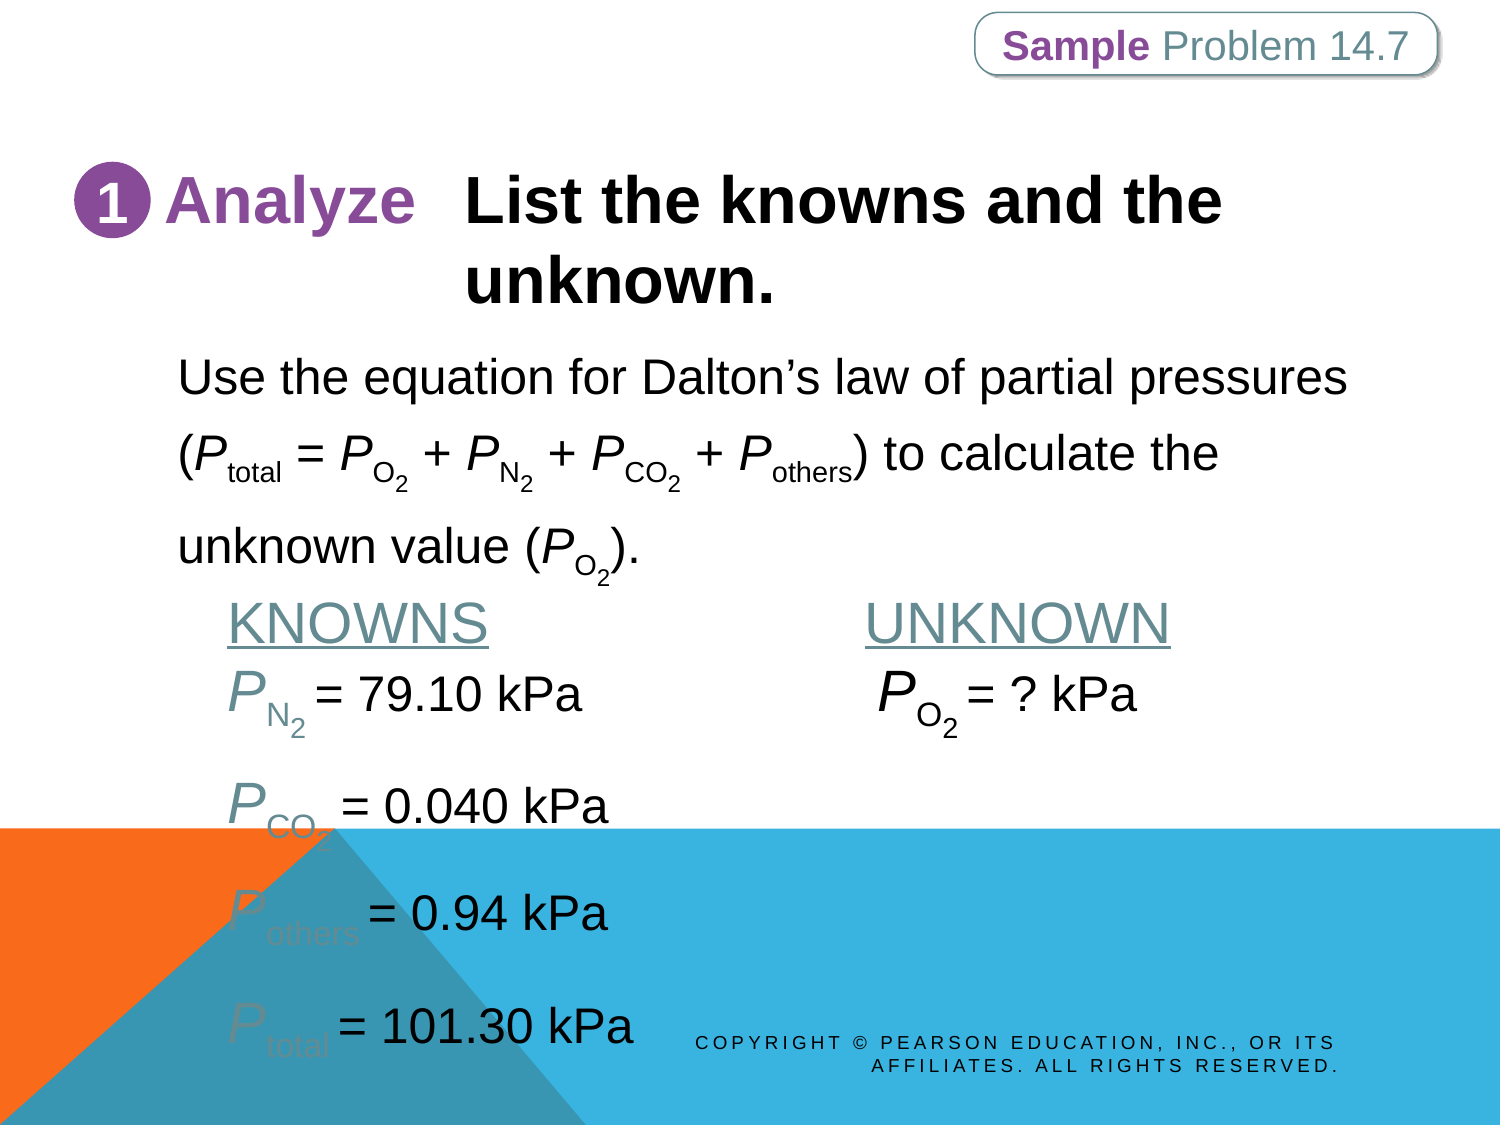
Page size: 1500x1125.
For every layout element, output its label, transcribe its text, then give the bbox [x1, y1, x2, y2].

text_box KNOWNS [212, 577, 588, 627]
footer Copyright © Pearson Education, Inc., or its affiliates. All Rights Reserved. [700, 1031, 1352, 1076]
text_box Sample Problem 14.7 [974, 12, 1438, 75]
text_box Ptotal = 101.30 kPa [212, 977, 700, 1084]
text_box PO2 = ? kPa [862, 627, 1288, 752]
text_box Use the equation for Dalton’s law of partial pressures (Ptotal = PO2 + PN2 + PCO2 + Pothers) to calculate the unknown value (PO2). [162, 325, 1400, 599]
text_box Analyze List the knowns and the unknown. [150, 149, 1400, 325]
text_box PN2 = 79.10 kPa [212, 627, 638, 739]
text_box Pothers = 0.94 kPa [212, 864, 700, 972]
text_box PCO2 = 0.040 kPa [212, 739, 638, 864]
text_box UNKNOWN [849, 577, 1225, 663]
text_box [74, 162, 151, 238]
